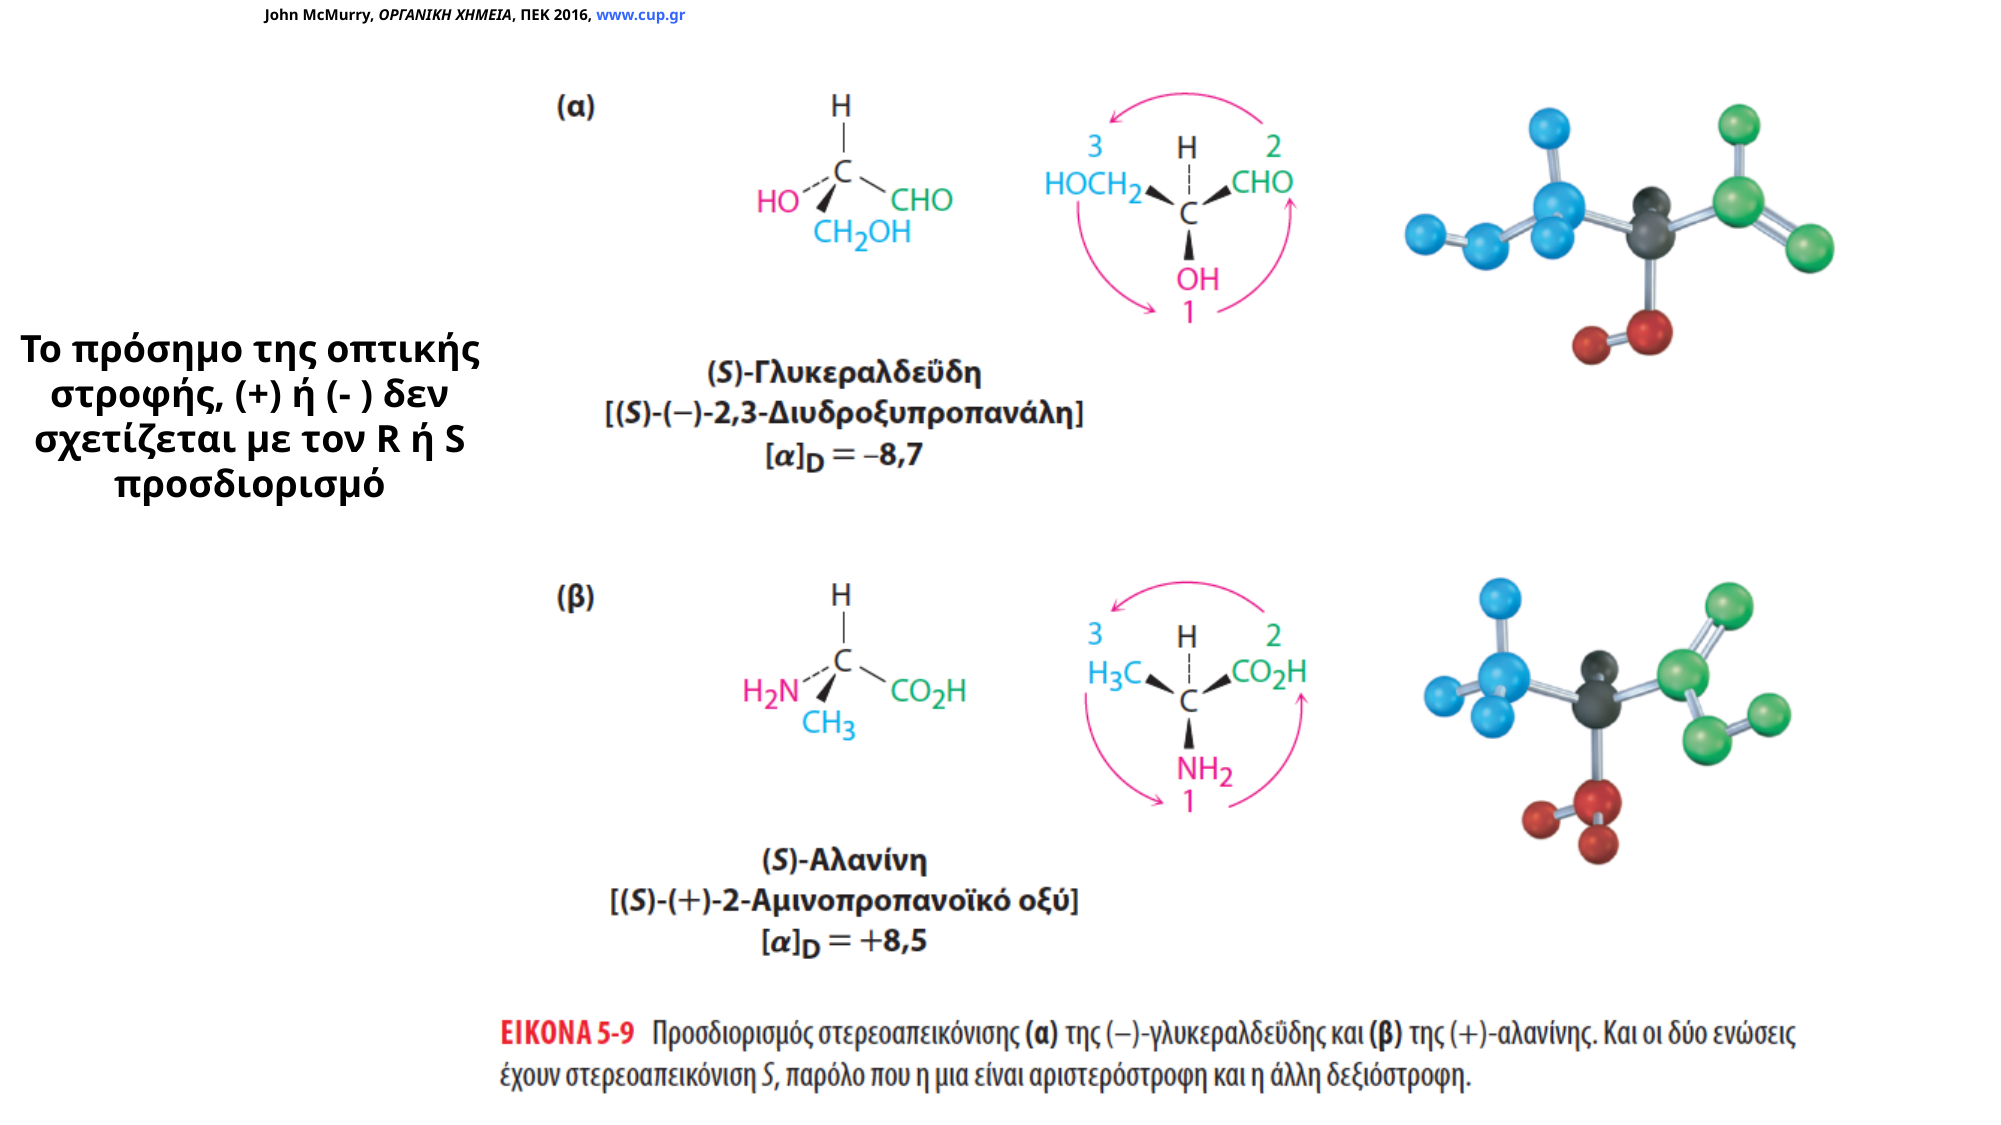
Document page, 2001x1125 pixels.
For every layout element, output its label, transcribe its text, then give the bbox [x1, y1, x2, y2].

text_box Το πρόσημο της οπτικής στροφής, (+) ή (- ) δεν σχετίζεται με τον R ή S προσδιορισμό [0, 317, 473, 513]
picture [473, 53, 1864, 1125]
title John McMurry, ΟΡΓΑΝΙΚΗ ΧΗΜΕΙΑ, ΠΕΚ 2016, www.cup.gr [249, 0, 1260, 31]
